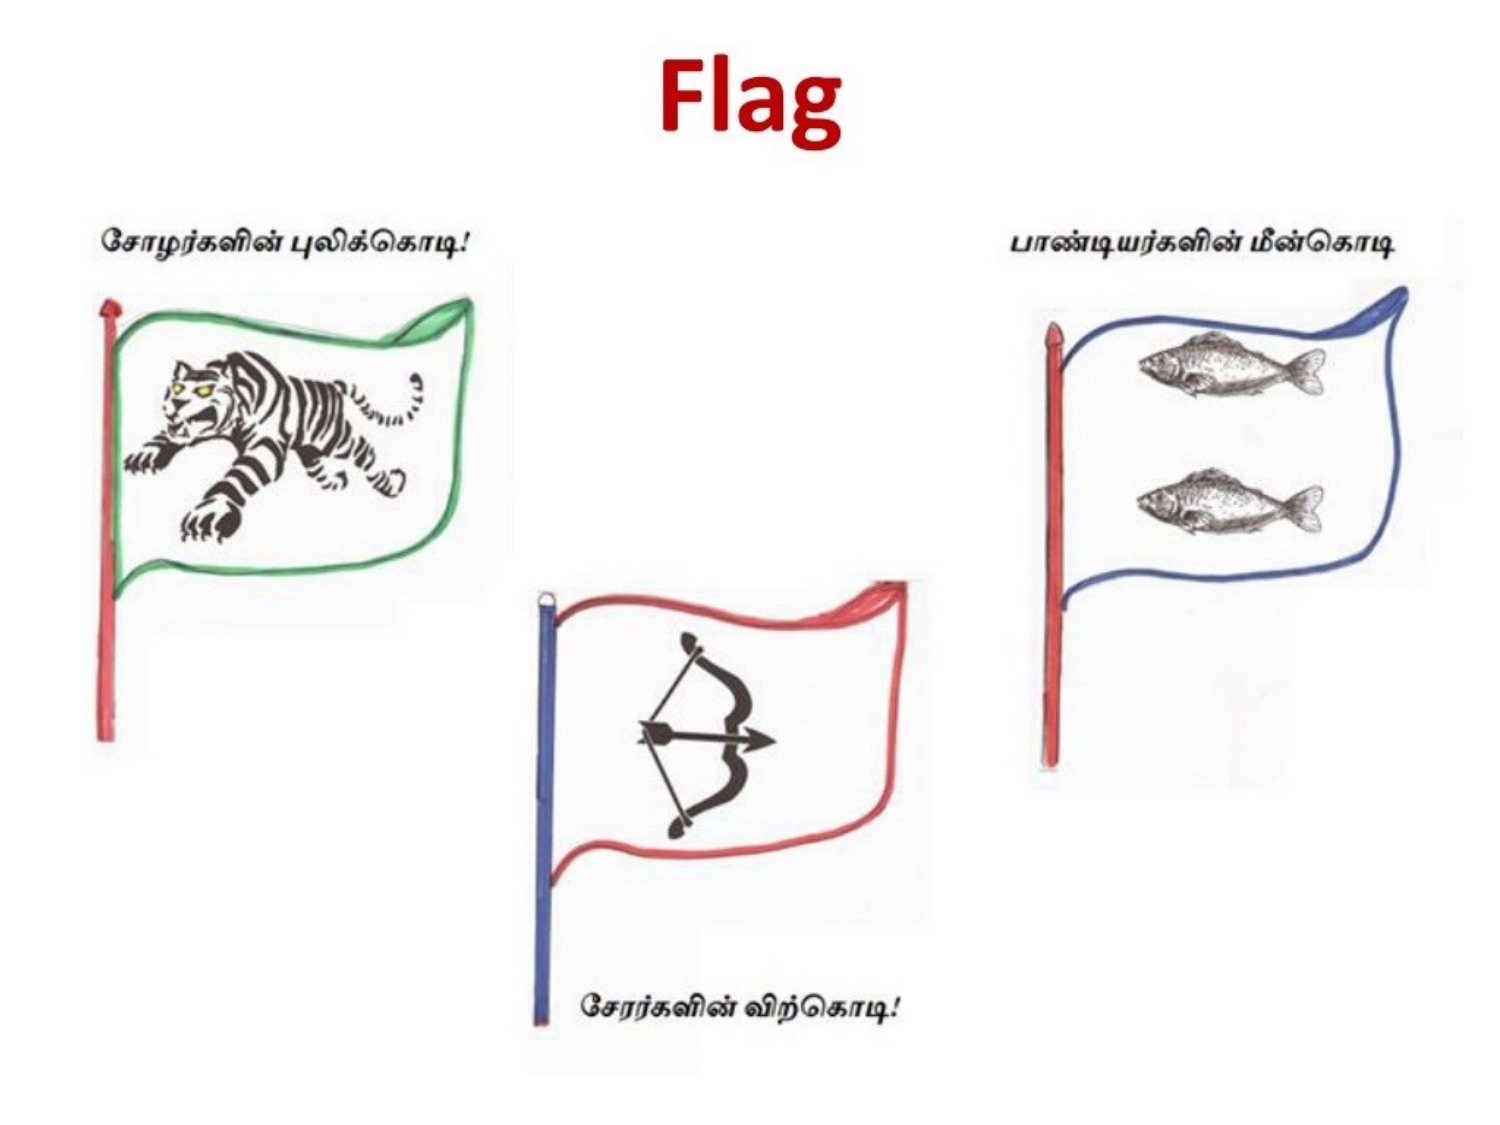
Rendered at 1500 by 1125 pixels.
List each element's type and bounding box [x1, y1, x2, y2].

picture [83, 45, 1466, 1079]
